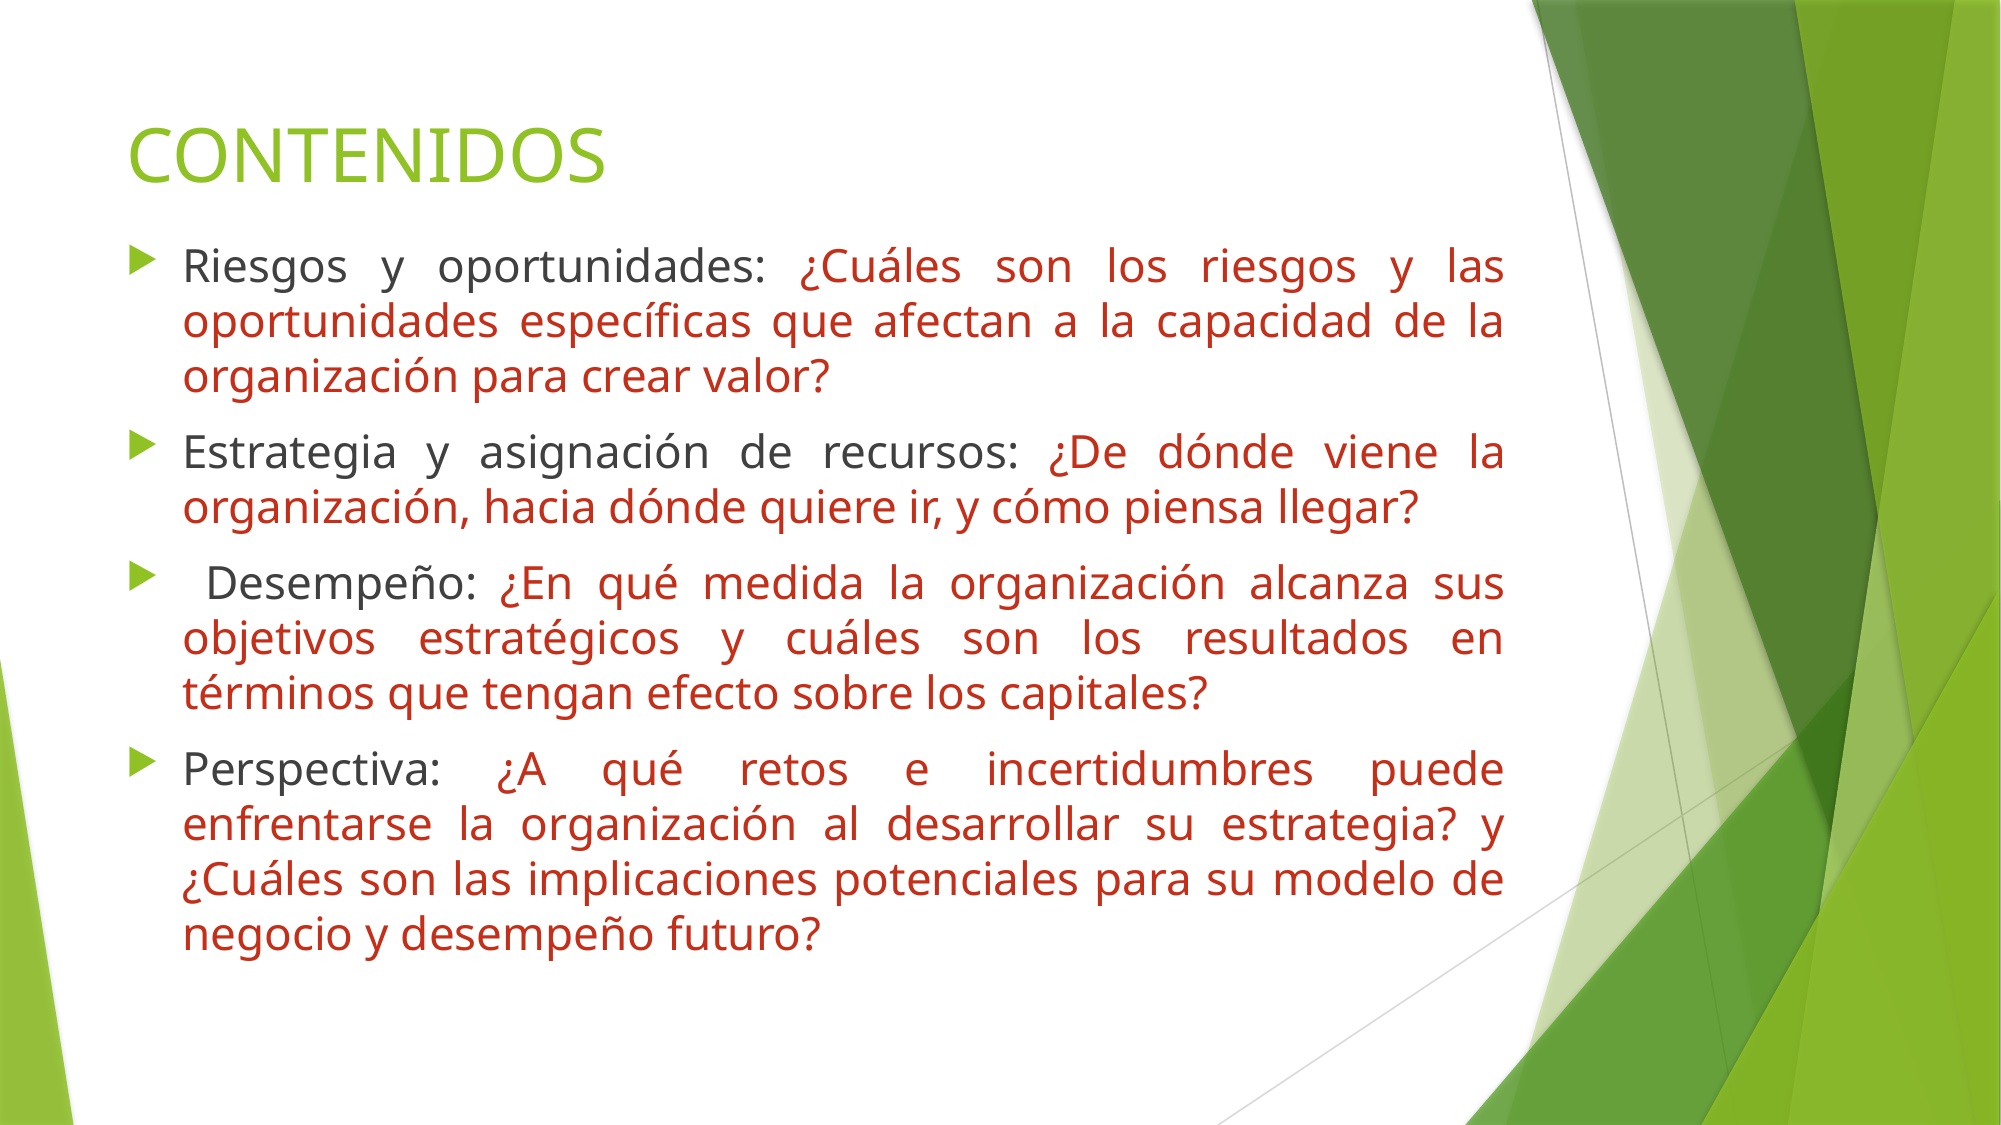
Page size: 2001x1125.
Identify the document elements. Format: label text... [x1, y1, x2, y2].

title CONTENIDOS [111, 99, 1522, 229]
list Riesgos y oportunidades: ¿Cuáles son los riesgos y las oportunidades específicas que afectan a la capacidad de la organización para crear valor? Estrategia y asignación de recursos: ¿De dónde viene la organización, hacia dónde quiere ir, y cómo piensa llegar? Desempeño: ¿En qué medida la organización alcanza sus objetivos estratégicos y cuáles son los resultados en términos que tengan efecto sobre los capitales? Perspectiva: ¿A qué retos e incertidumbres puede enfrentarse la organización al desarrollar su estrategia? y ¿Cuáles son las implicaciones potenciales para su modelo de negocio y desempeño futuro? [111, 229, 1522, 992]
